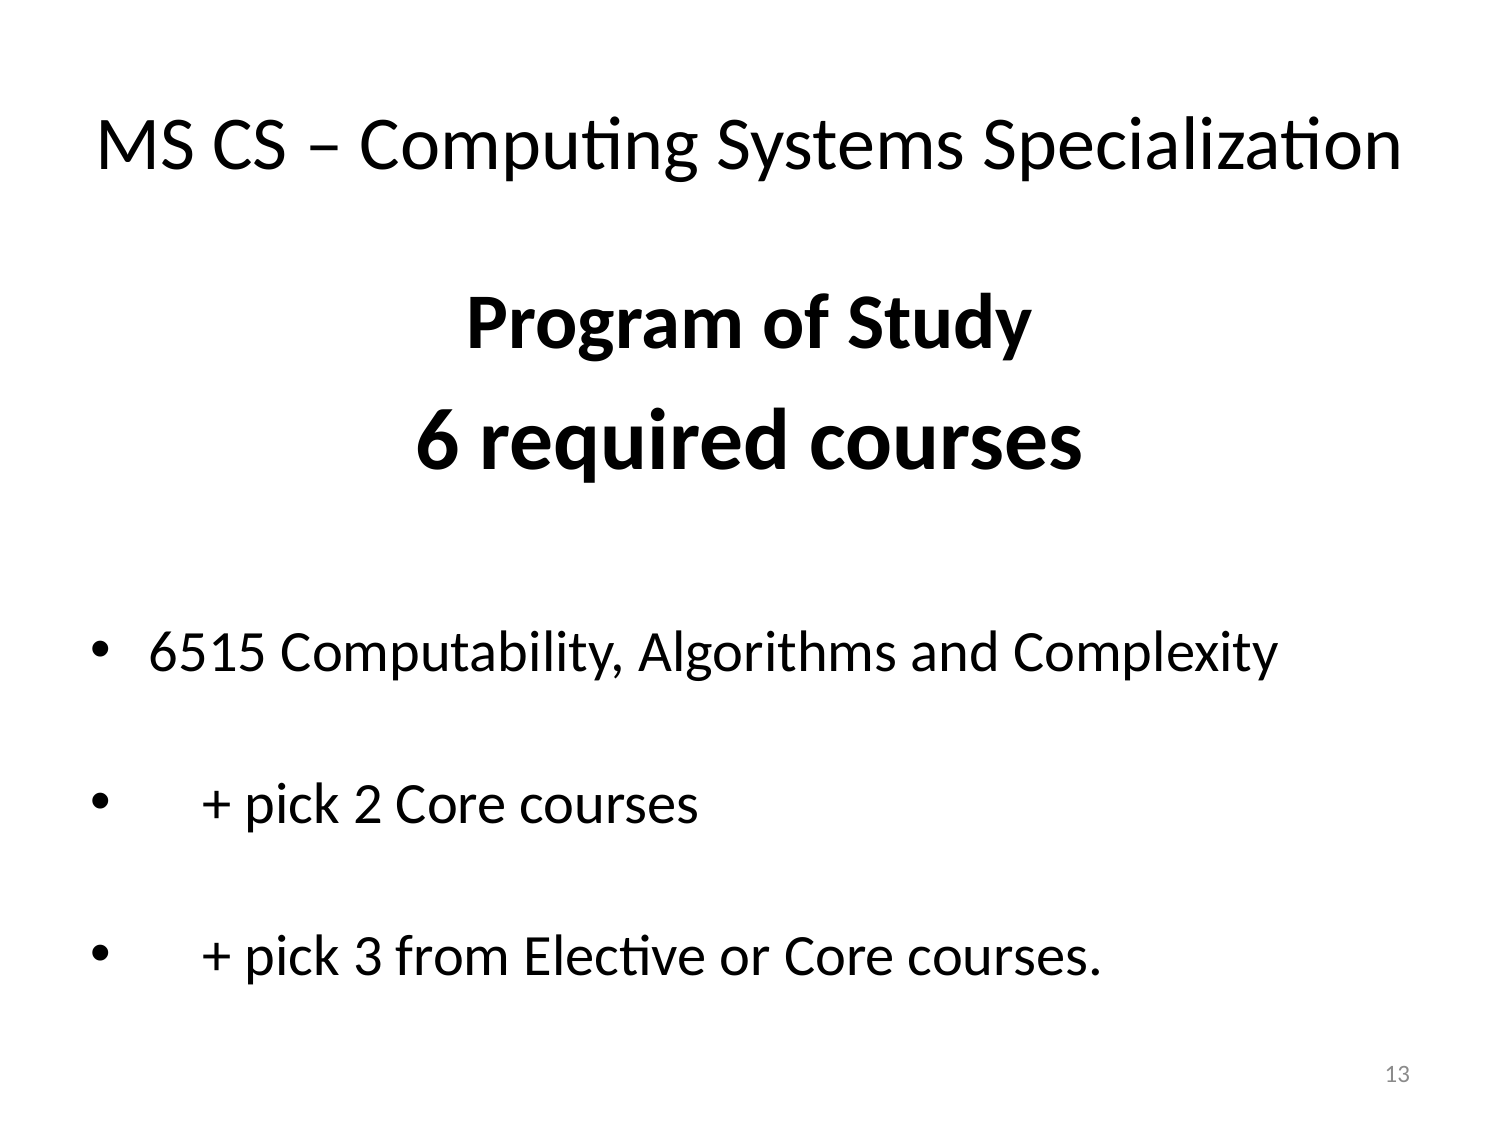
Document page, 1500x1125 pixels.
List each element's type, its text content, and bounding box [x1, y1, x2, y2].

list Program of Study 6 required courses 6515 Computability, Algorithms and Complexity + pick 2 Core courses + pick 3 from Elective or Core courses. [75, 262, 1425, 1005]
slide_number 13 [1074, 1042, 1425, 1103]
title MS CS – Computing Systems Specialization [75, 45, 1425, 233]
